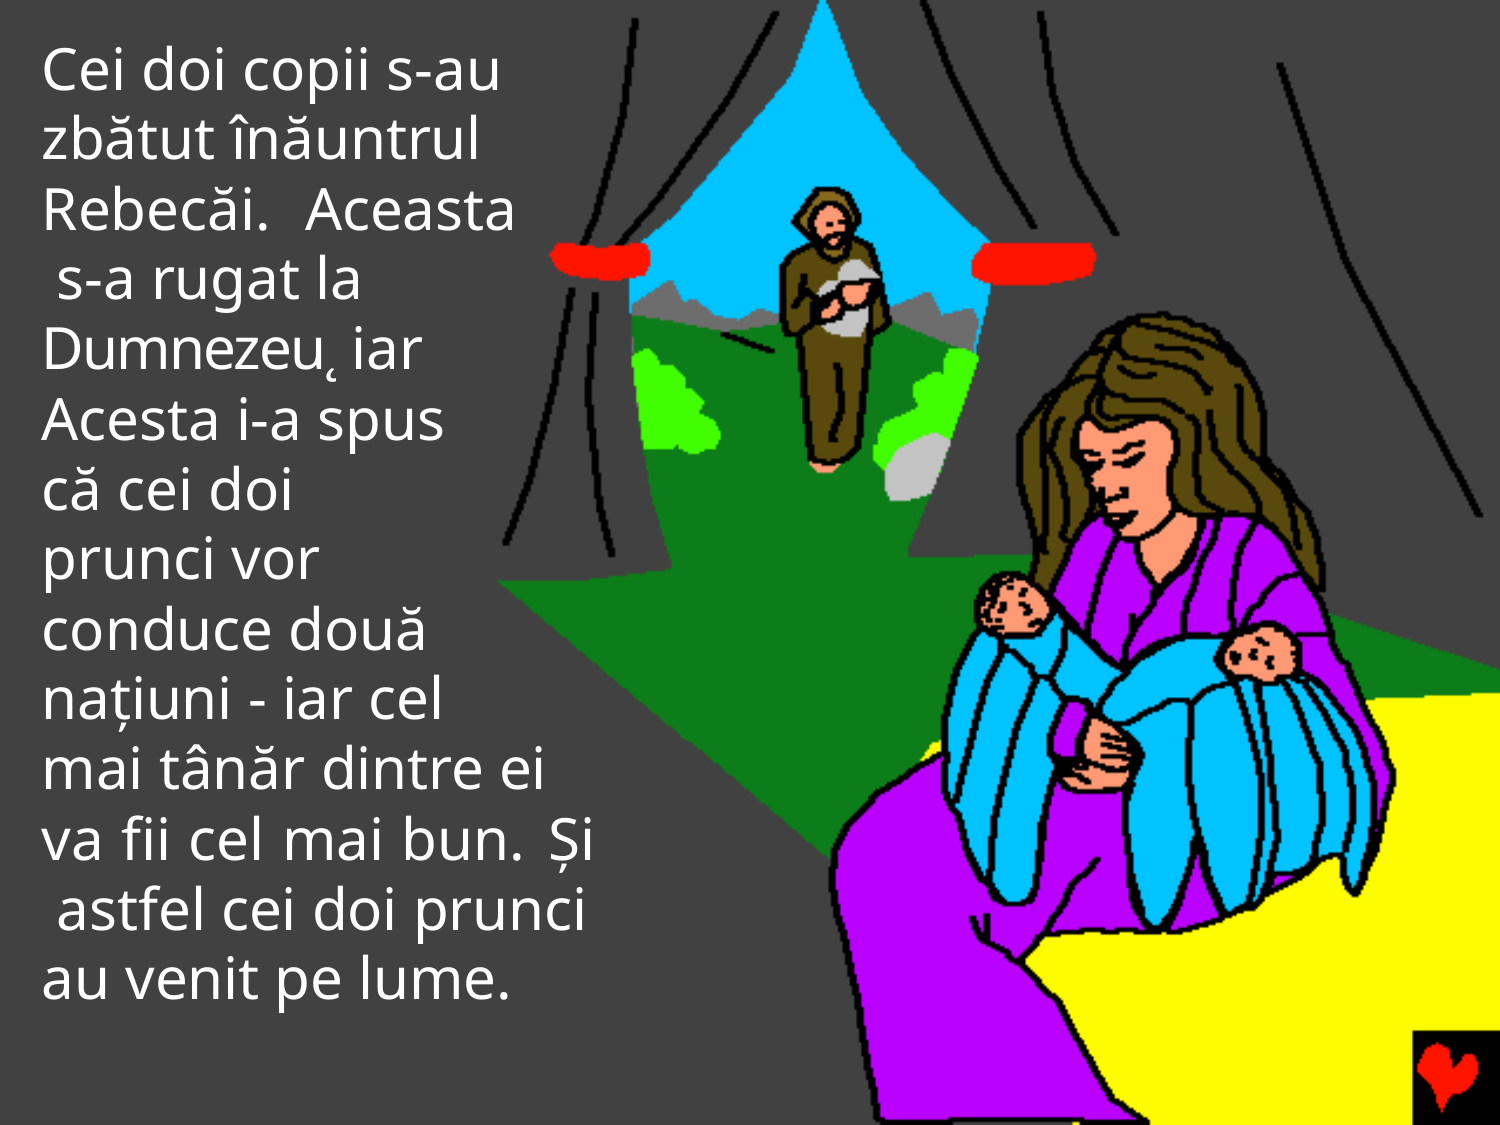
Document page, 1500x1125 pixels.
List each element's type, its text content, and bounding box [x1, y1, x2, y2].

text_box [0, 0, 1500, 1125]
text_box Cei doi copii s-au zbătut înăuntrul Rebecăi. Aceasta s-a rugat la Dumnezeu˛ iar Acesta i-a spus că cei doi prunci vor conduce două naţiuni - iar cel mai tânăr dintre ei va fii cel mai bun. Şi astfel cei doi prunci au venit pe lume. [39, 31, 607, 1012]
